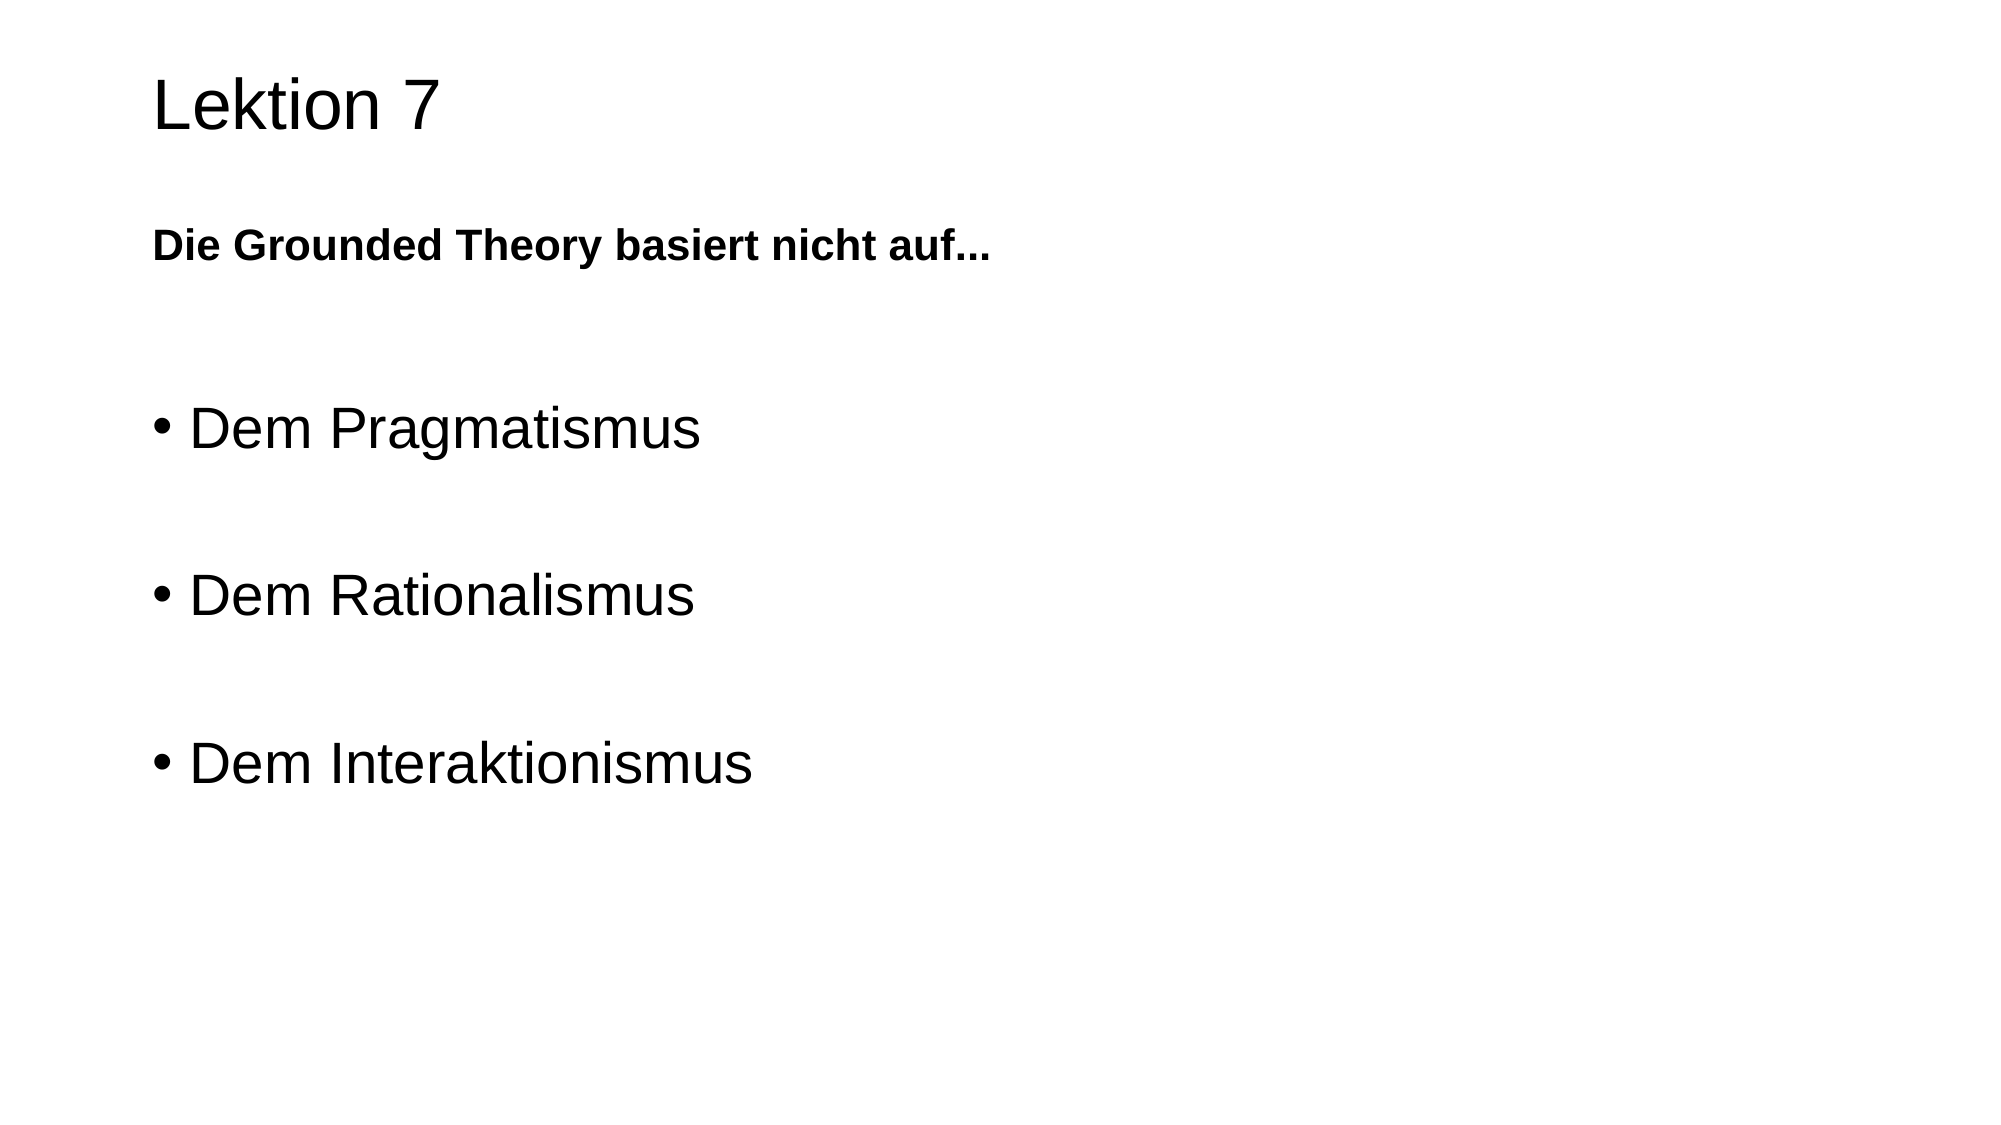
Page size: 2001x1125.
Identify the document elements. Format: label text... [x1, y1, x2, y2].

title Lektion 7 Die Grounded Theory basiert nicht auf... [137, 59, 1863, 278]
list Dem Pragmatismus Dem Rationalismus Dem Interaktionismus [137, 299, 1863, 1014]
